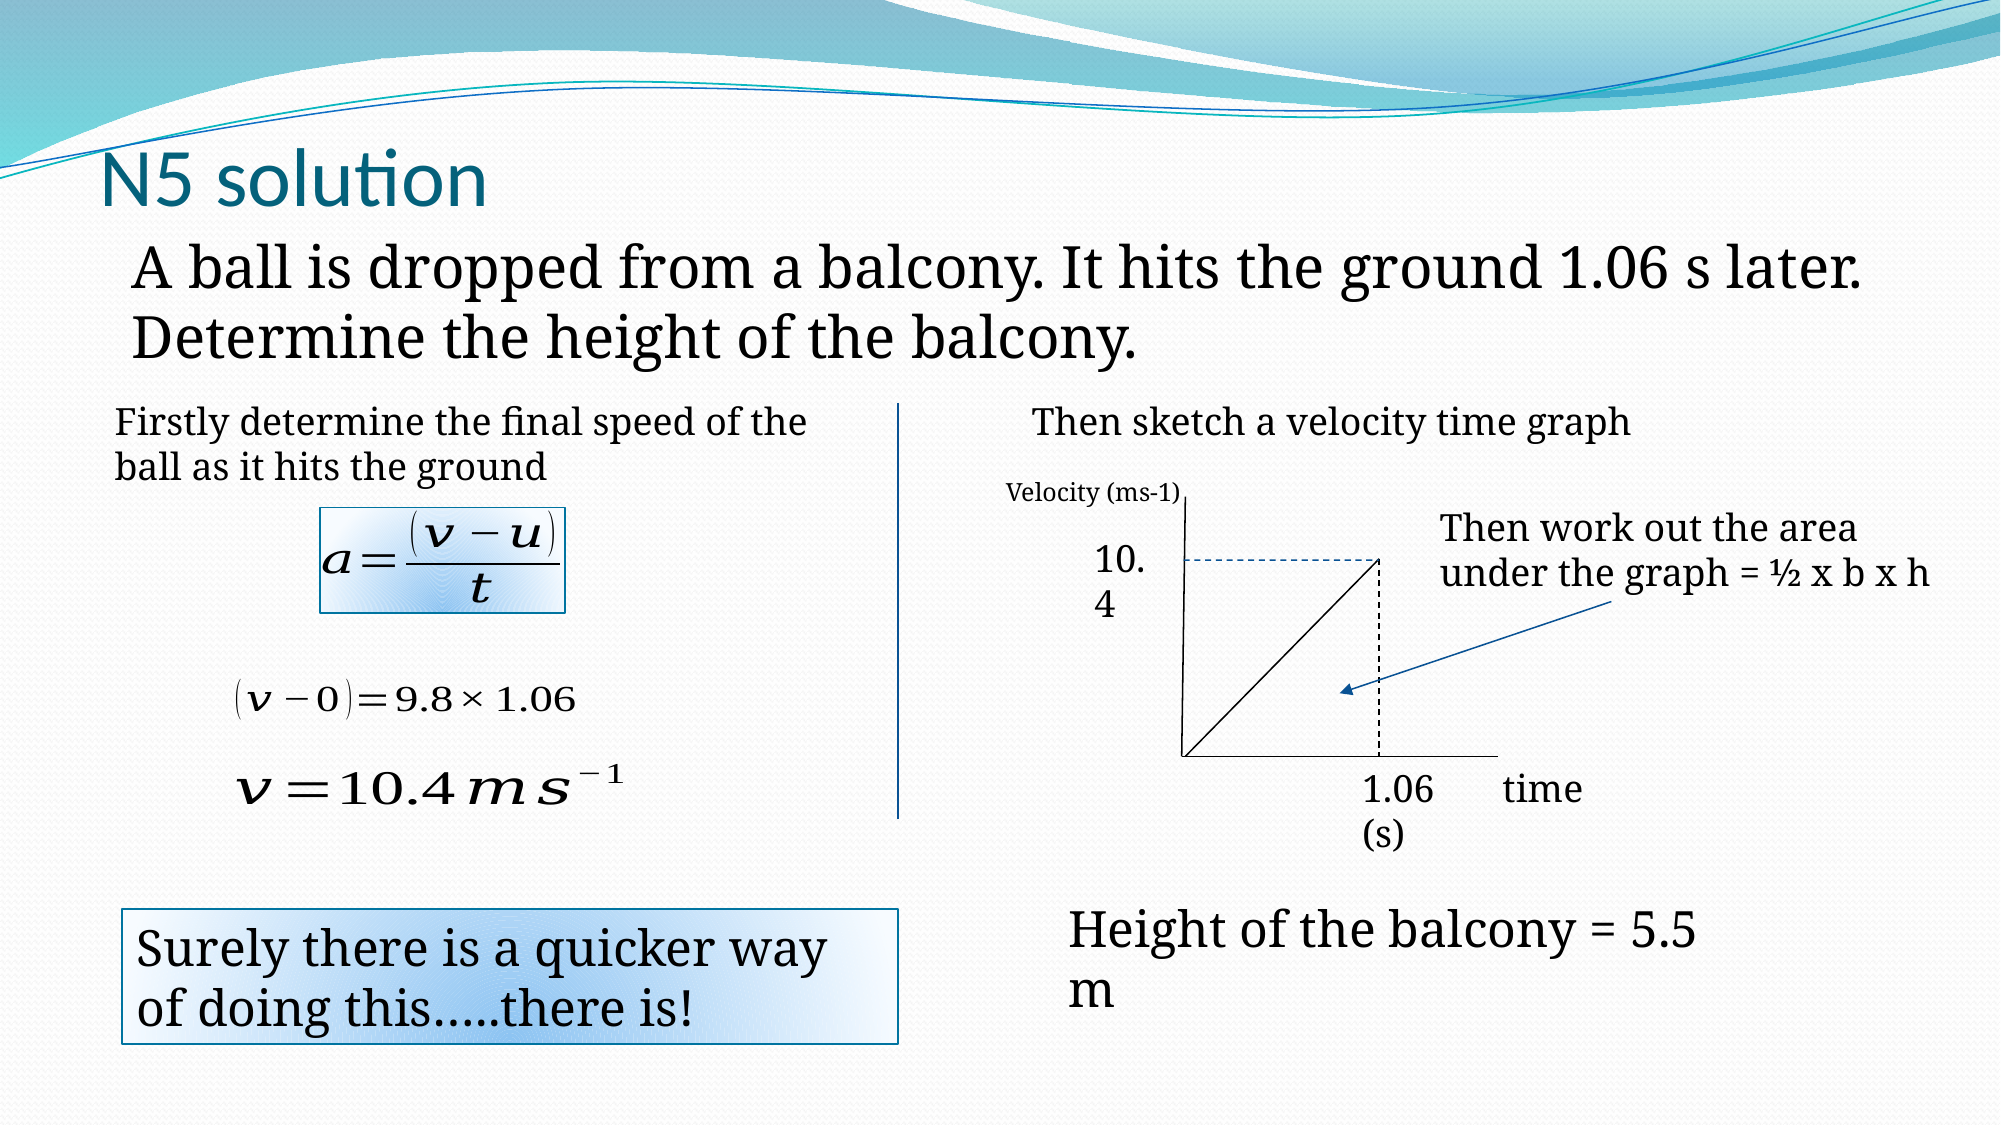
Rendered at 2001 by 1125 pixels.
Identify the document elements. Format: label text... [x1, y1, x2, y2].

list A ball is dropped from a balcony. It hits the ground 1.06 s later. Determine the height of the balcony. [117, 223, 1917, 944]
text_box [1339, 601, 1612, 694]
text_box Surely there is a quicker way of doing this…..there is! [121, 908, 899, 1045]
text_box Firstly determine the final speed of the ball as it hits the ground [99, 390, 832, 496]
text_box Then work out the area under the graph = ½ x b x h [1685, 496, 1963, 602]
text_box Height of the balcony = 5.5 m [1053, 889, 1762, 1025]
title N5 solution [99, 115, 1900, 224]
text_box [990, 390, 1678, 819]
